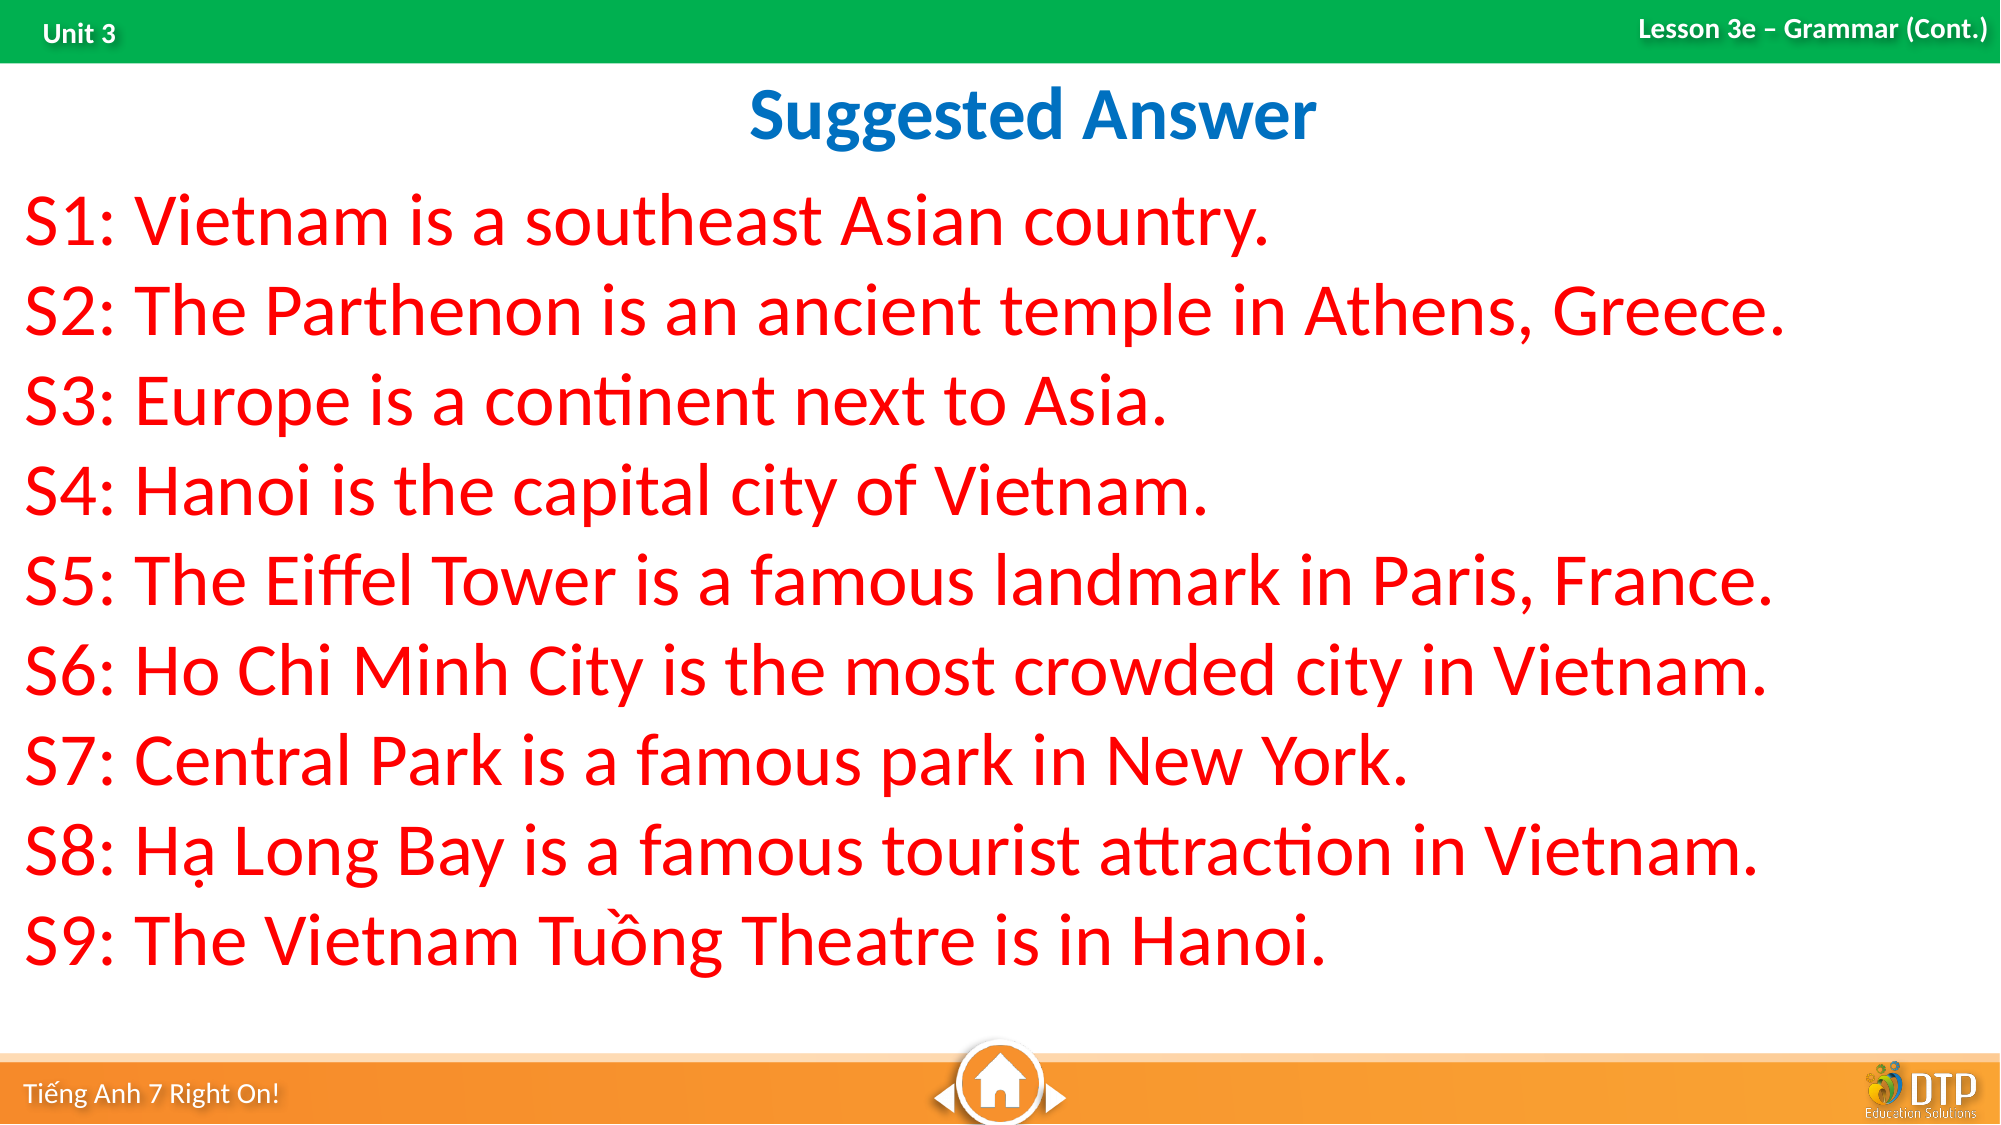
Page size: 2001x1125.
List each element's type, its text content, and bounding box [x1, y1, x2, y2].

text_box Suggested Answer [734, 57, 1334, 162]
picture [0, 64, 2000, 1125]
text_box S1: Vietnam is a southeast Asian country. S2: The Parthenon is an ancient temple in Athens, Greece. S3: Europe is a continent next to Asia. S4: Hanoi is the capital city of Vietnam. S5: The Eiffel Tower is a famous landmark in Paris, France. S6: Ho Chi Minh City is the most crowded city in Vietnam. S7: Central Park is a famous park in New York. S8: Hạ Long Bay is a famous tourist attraction in Vietnam. S9: The Vietnam Tuồng Theatre is in Hanoi. [10, 163, 2000, 988]
